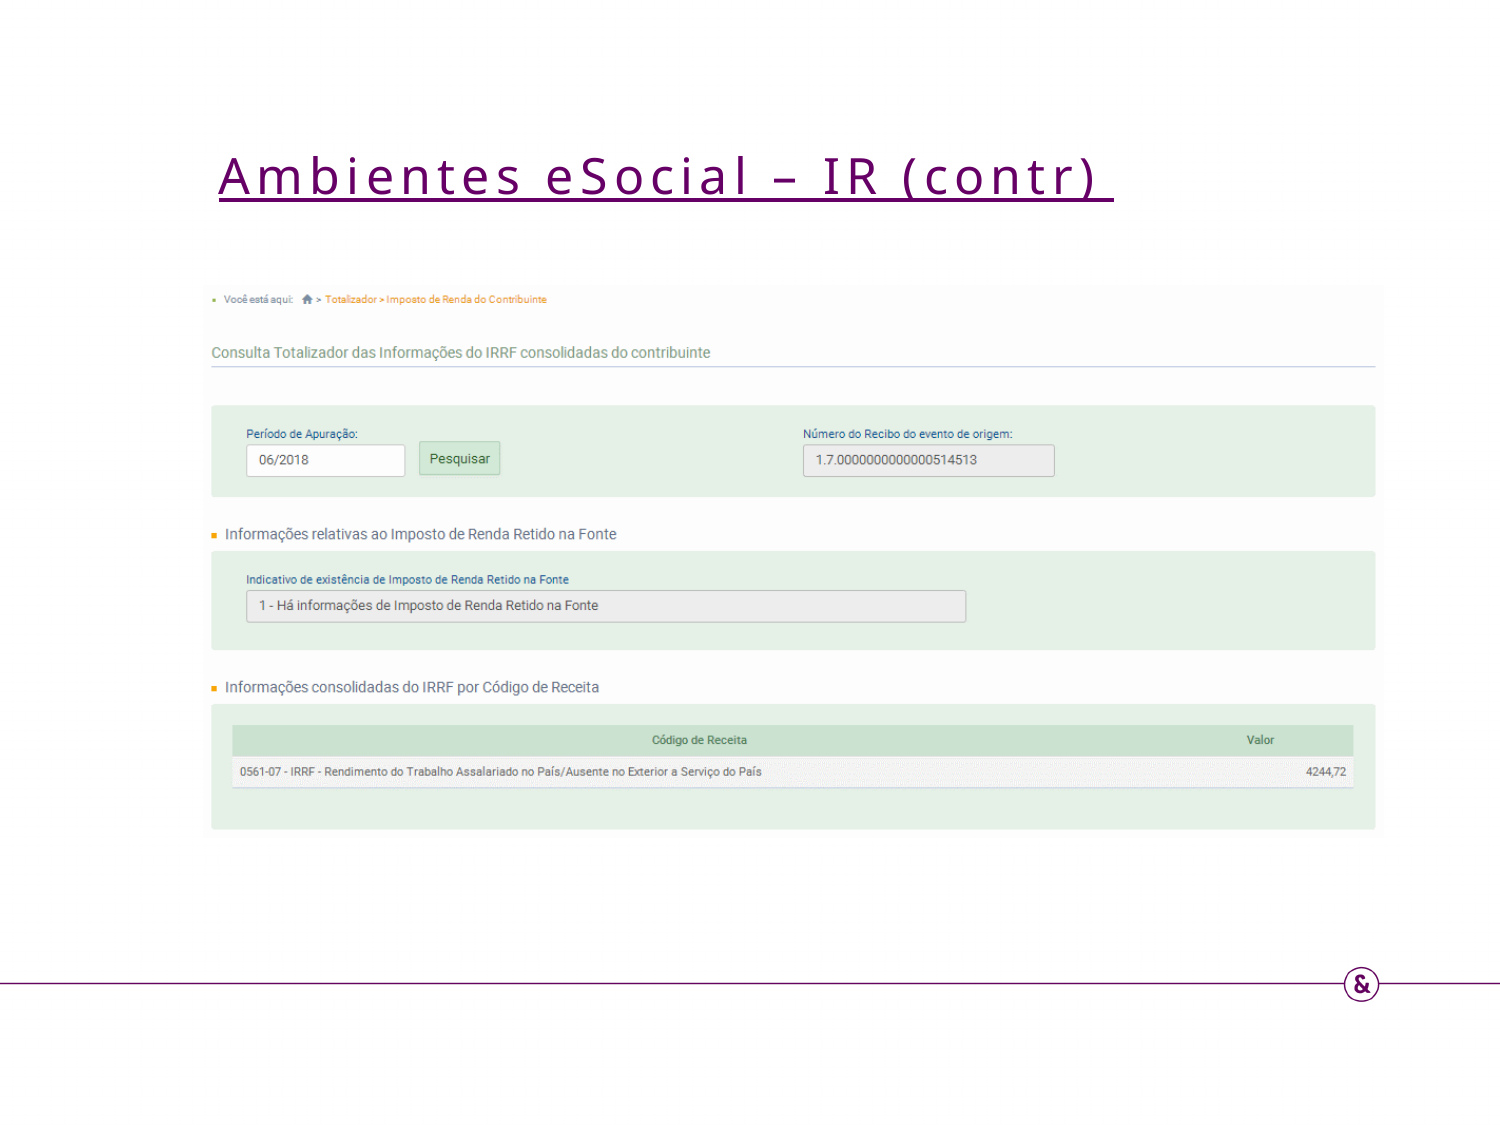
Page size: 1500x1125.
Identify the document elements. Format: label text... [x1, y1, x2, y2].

text_box Ambientes eSocial – IR (contr) [203, 136, 1391, 212]
picture [0, 0, 1500, 1125]
